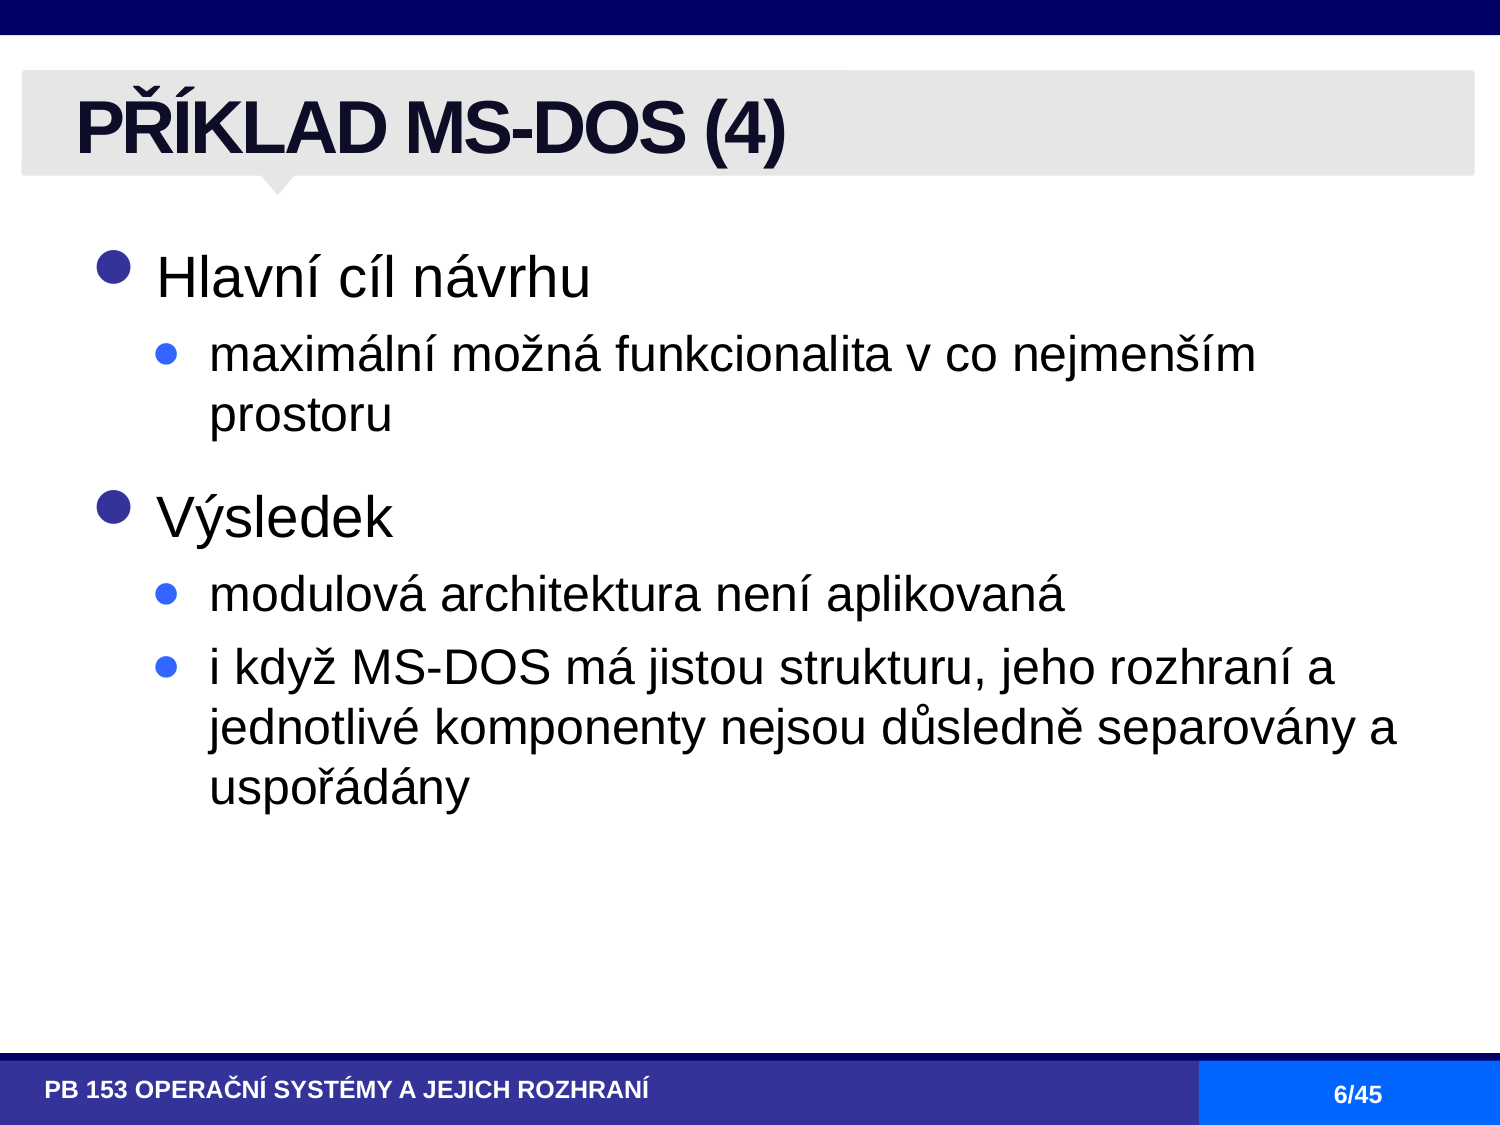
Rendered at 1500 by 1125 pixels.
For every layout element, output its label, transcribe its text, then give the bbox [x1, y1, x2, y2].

footer PB 153 OPERAČNÍ SYSTÉMY A JEJICH ROZHRANÍ [29, 1065, 1200, 1125]
title PŘÍKLAD MS-DOS (4) [74, 44, 1471, 209]
list Hlavní cíl návrhu maximální možná funkcionalita v co nejmenším prostoru Výsledek modulová architektura není aplikovaná i když MS-DOS má jistou strukturu, jeho rozhraní a jednotlivé komponenty nejsou důsledně separovány a uspořádány [76, 231, 1460, 1024]
